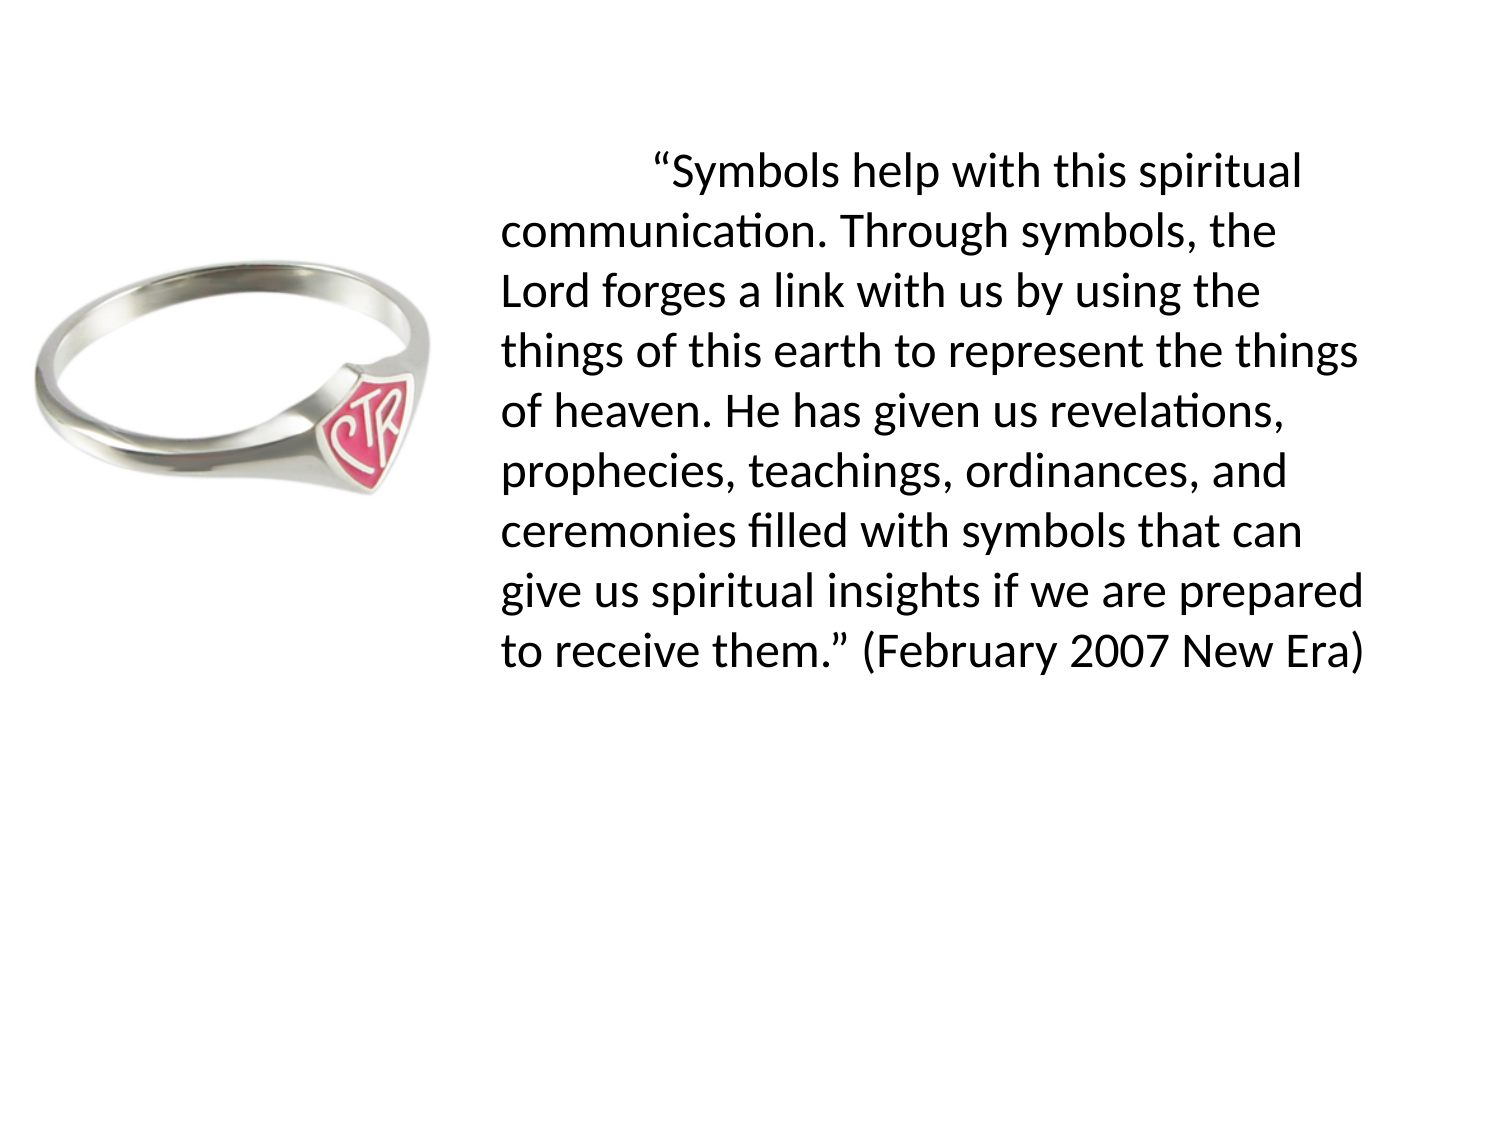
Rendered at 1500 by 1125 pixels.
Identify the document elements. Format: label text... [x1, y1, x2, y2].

text_box “Symbols help with this spiritual communication. Through symbols, the Lord forges a link with us by using the things of this earth to represent the things of heaven. He has given us revelations, prophecies, teachings, ordinances, and ceremonies filled with symbols that can give us spiritual insights if we are prepared to receive them.” (February 2007 New Era) [485, 129, 1388, 685]
picture [0, 157, 457, 615]
